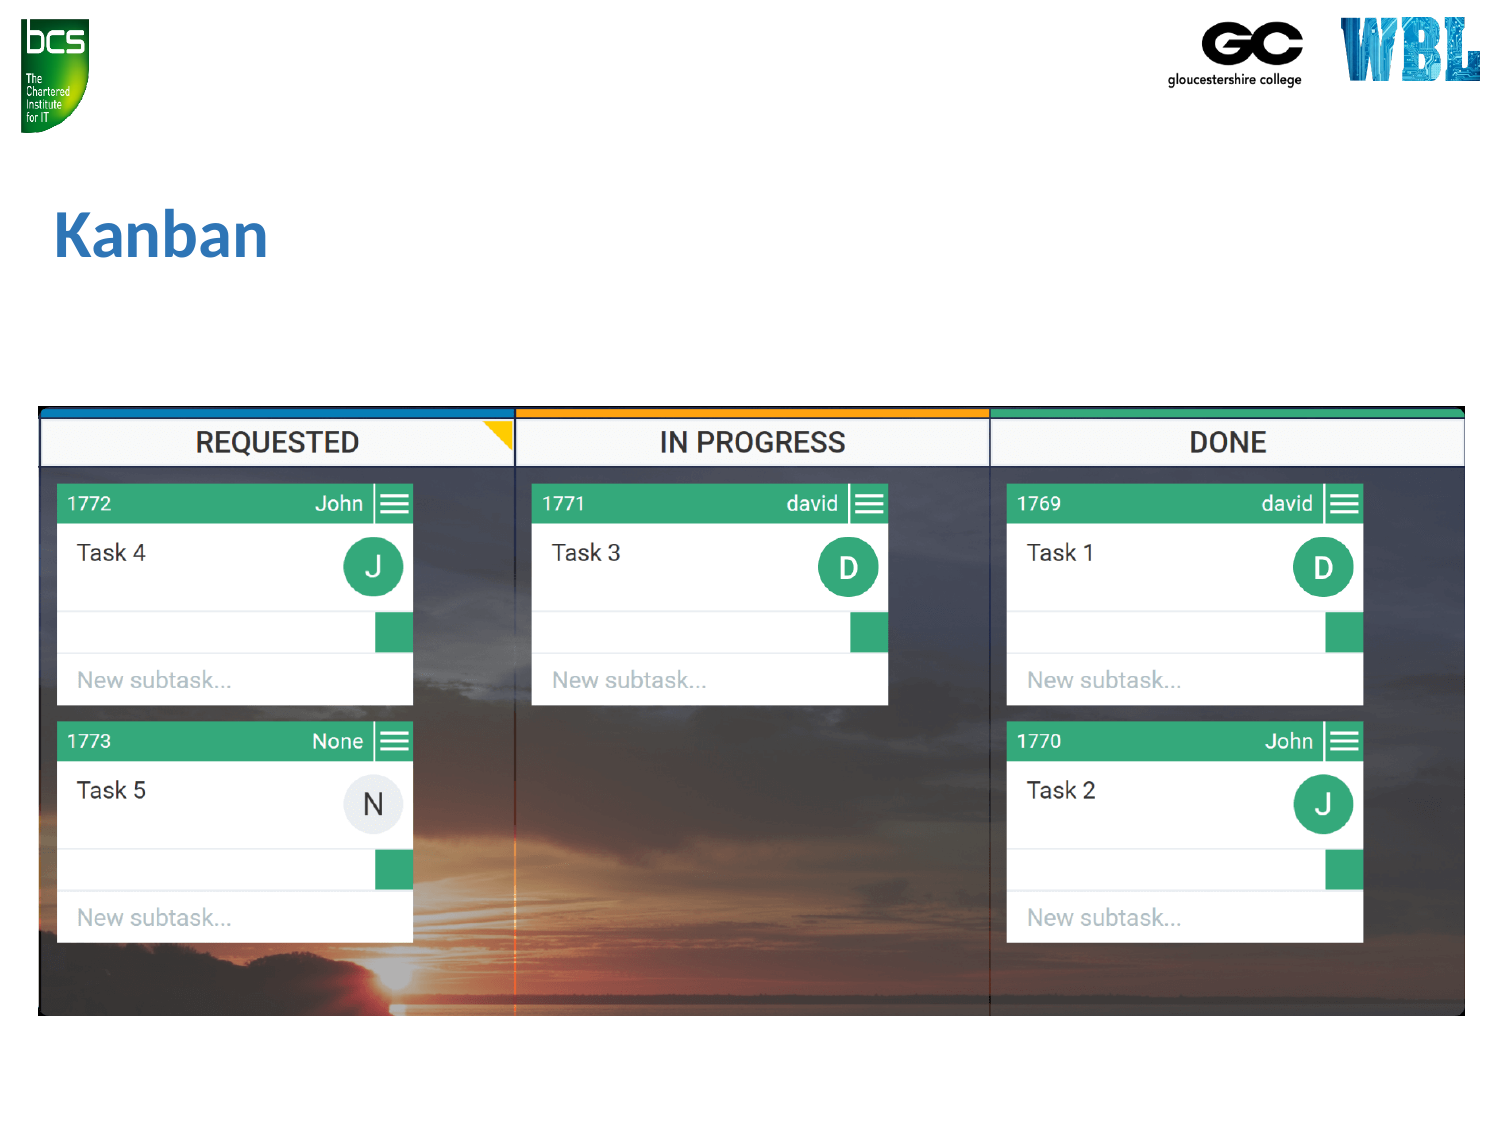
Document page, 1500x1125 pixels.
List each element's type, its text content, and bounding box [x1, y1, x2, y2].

picture [21, 19, 89, 133]
title Kanban [39, 160, 1466, 310]
picture [1470, 60, 1476, 67]
picture [1452, 17, 1480, 67]
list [38, 406, 1465, 1016]
picture [1341, 17, 1451, 81]
picture [1407, 43, 1415, 51]
picture [1465, 71, 1475, 77]
picture [1163, 16, 1306, 93]
